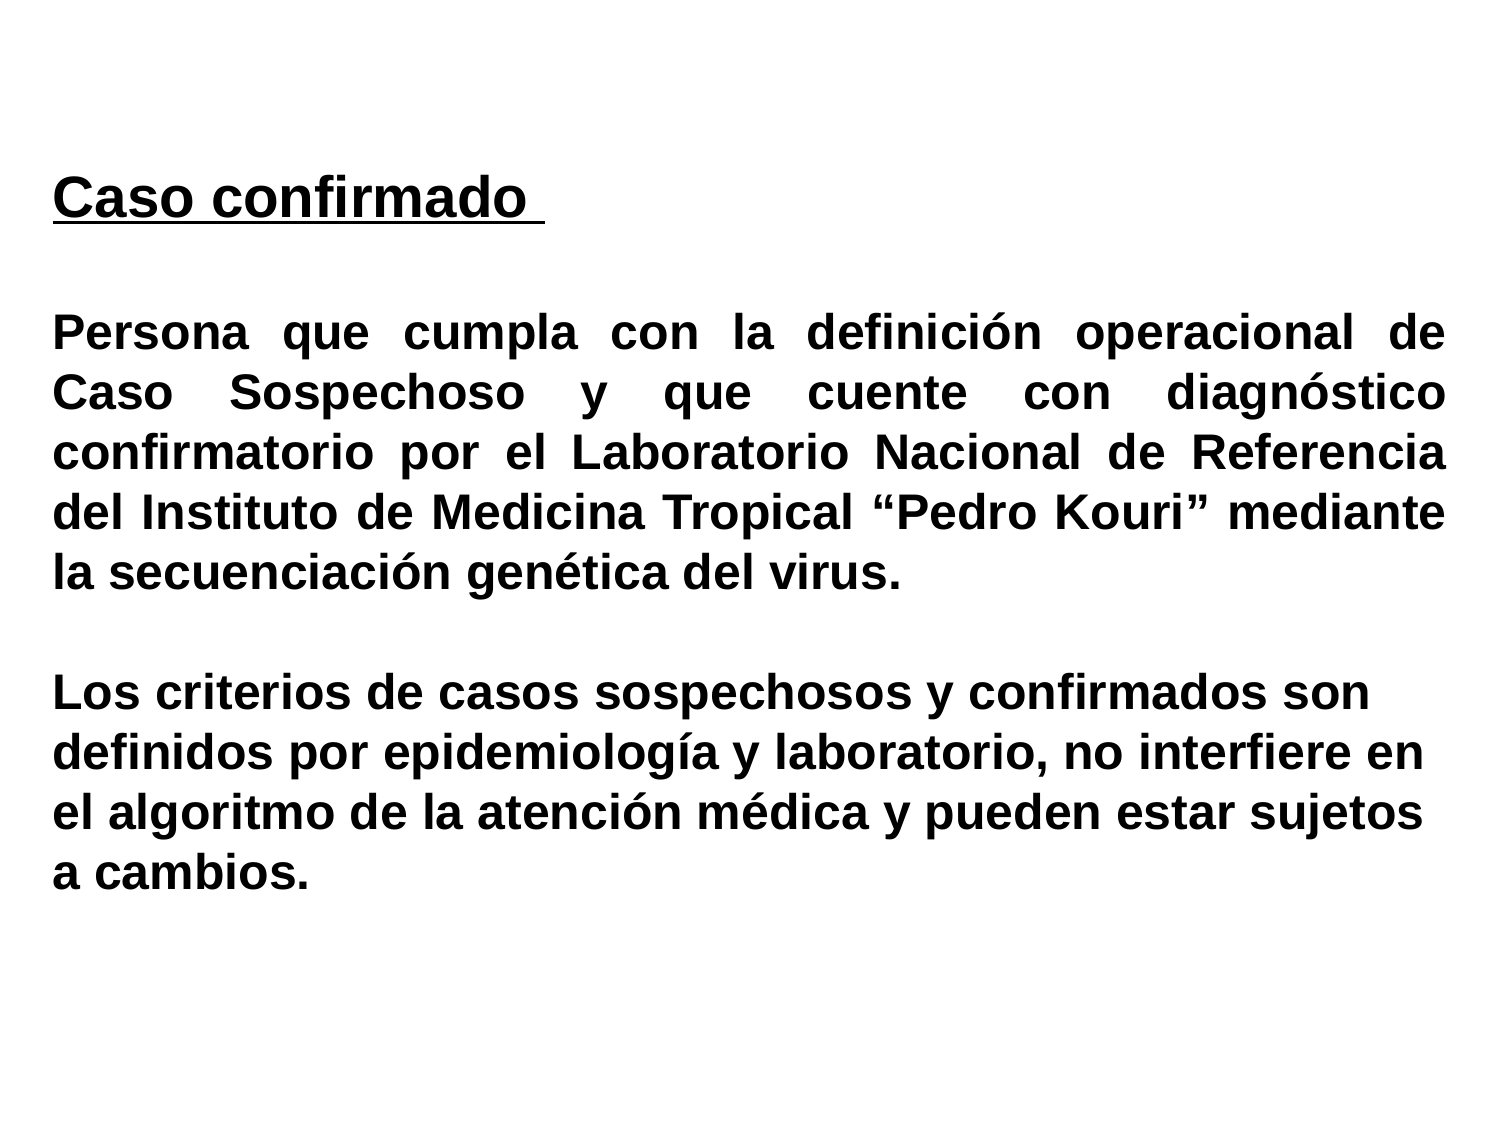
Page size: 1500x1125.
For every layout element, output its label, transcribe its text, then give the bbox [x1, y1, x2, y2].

text_box Caso confirmado Persona que cumpla con la definición operacional de Caso Sospechoso y que cuente con diagnóstico confirmatorio por el Laboratorio Nacional de Referencia del Instituto de Medicina Tropical “Pedro Kouri” mediante la secuenciación genética del virus. Los criterios de casos sospechosos y confirmados son definidos por epidemiología y laboratorio, no interfiere en el algoritmo de la atención médica y pueden estar sujetos a cambios. [37, 151, 1463, 907]
